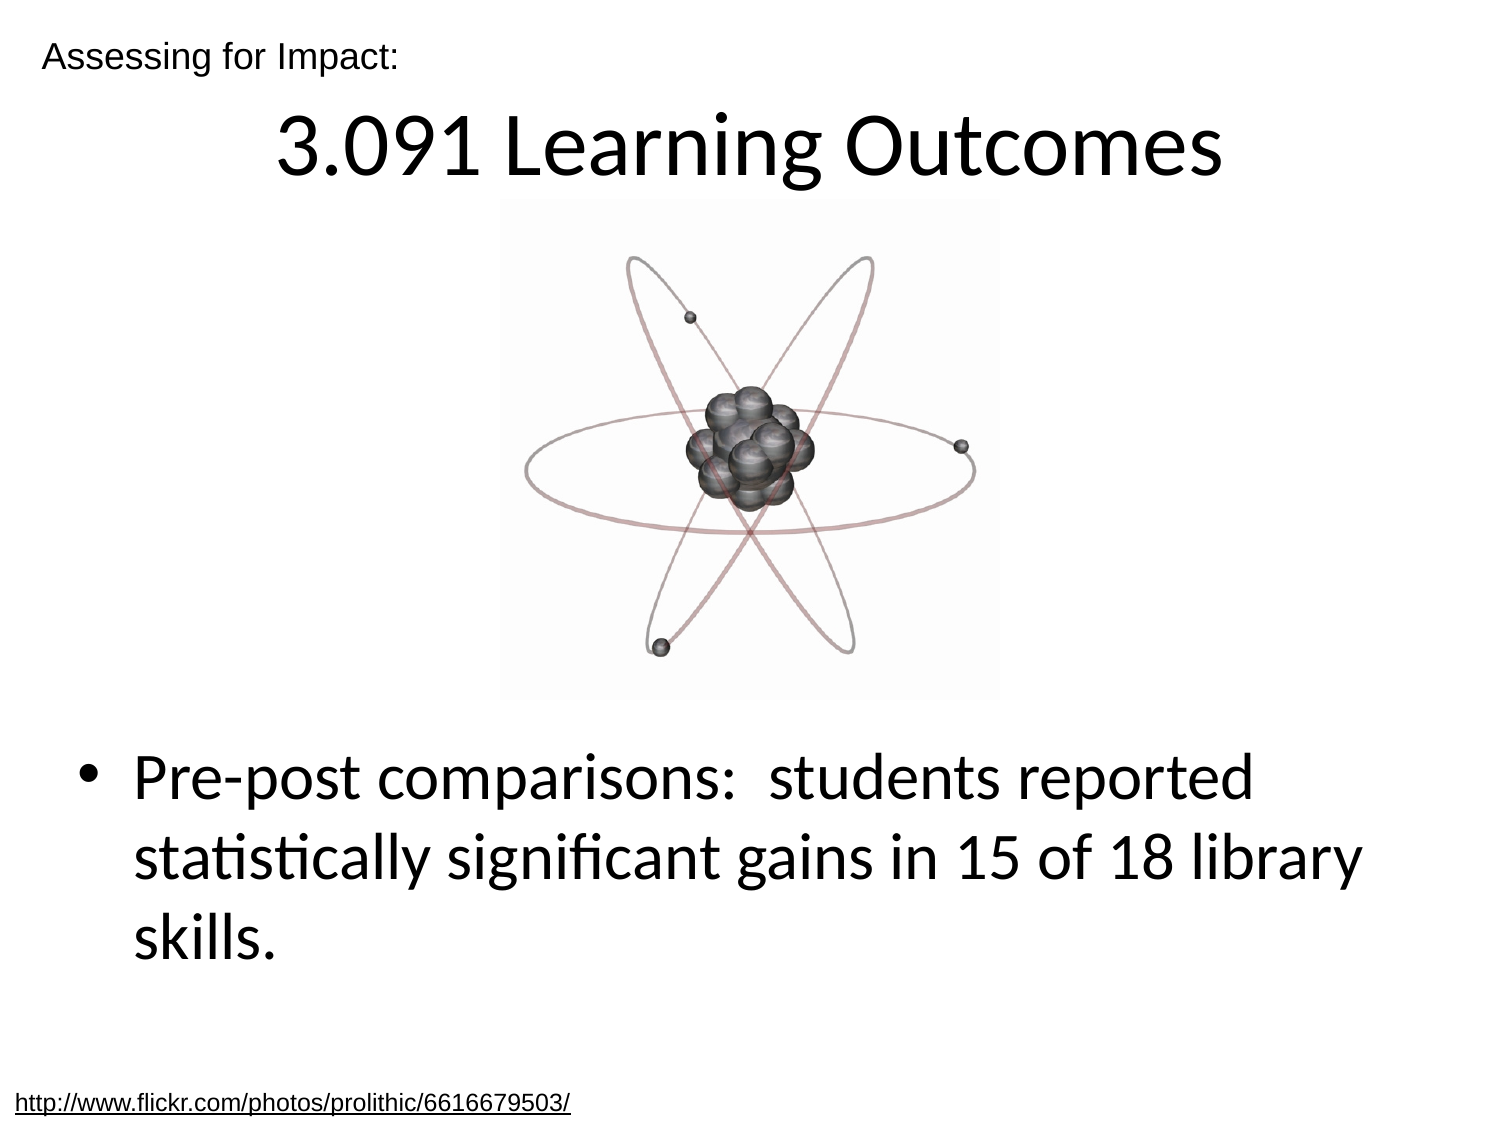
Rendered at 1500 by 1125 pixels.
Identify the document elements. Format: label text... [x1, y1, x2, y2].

text_box http://www.flickr.com/photos/prolithic/6616679503/ [0, 1079, 750, 1125]
text_box Assessing for Impact: [26, 24, 415, 85]
picture [499, 199, 1001, 701]
list Pre-post comparisons: students reported statistically significant gains in 15 of 18 library skills. [62, 724, 1413, 976]
title 3.091 Learning Outcomes [74, 44, 1426, 233]
